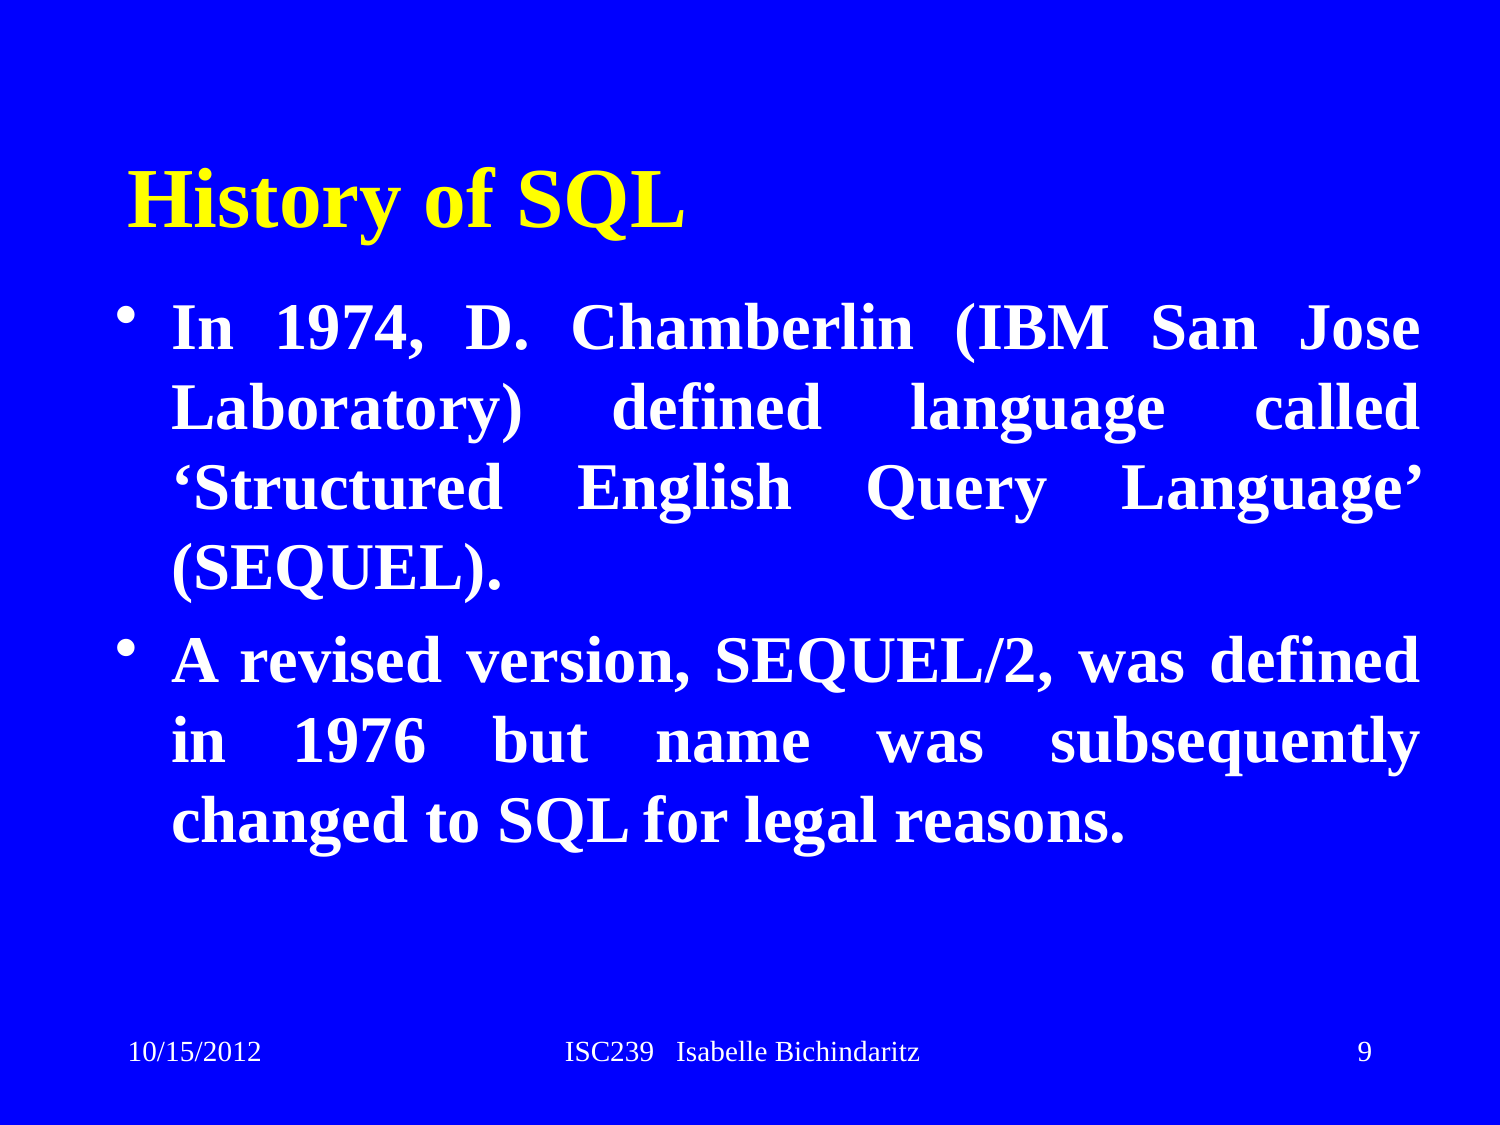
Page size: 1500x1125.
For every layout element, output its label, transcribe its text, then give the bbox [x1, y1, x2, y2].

title History of SQL [112, 99, 1388, 274]
footer ISC239 Isabelle Bichindaritz [512, 1024, 988, 1101]
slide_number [112, 1024, 426, 1101]
slide_number 9 [1074, 1024, 1388, 1101]
list In 1974, D. Chamberlin (IBM San Jose Laboratory) defined language called ‘Structured English Query Language’ (SEQUEL). A revised version, SEQUEL/2, was defined in 1976 but name was subsequently changed to SQL for legal reasons. [99, 274, 1438, 951]
